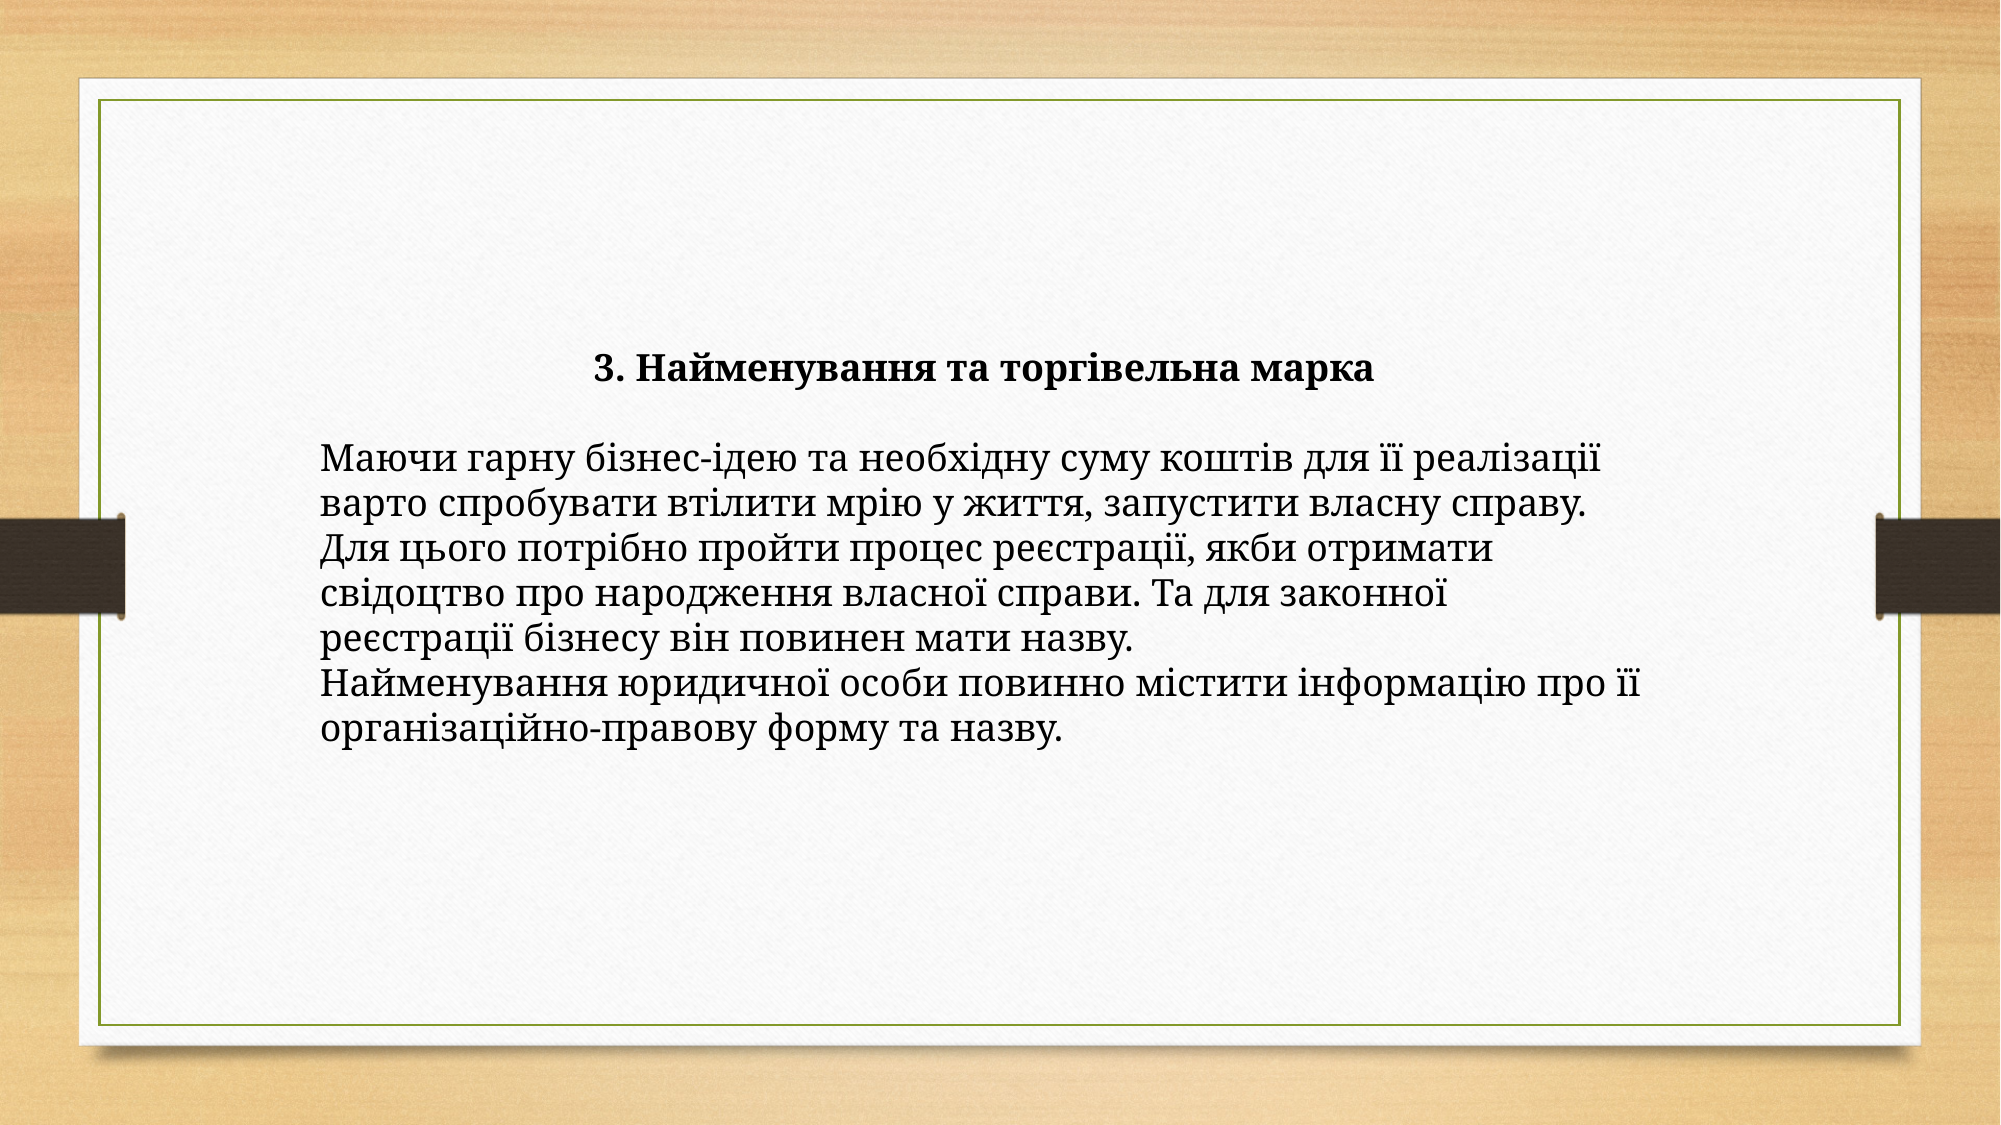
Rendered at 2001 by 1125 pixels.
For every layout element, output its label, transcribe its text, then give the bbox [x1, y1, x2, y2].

text_box 3. Найменування та торгівельна марка Маючи гарну бізнес-ідею та необхідну суму коштів для її реалізації варто спробувати втілити мрію у життя, запустити власну справу. Для цього потрібно пройти процес реєстрації, якби отримати свідоцтво про народження власної справи. Та для законної реєстрації бізнесу він повинен мати назву. Найменування юридичної особи повинно містити інформацію про її організаційно-правову форму та назву. [304, 336, 1666, 757]
picture [0, 0, 2001, 1125]
